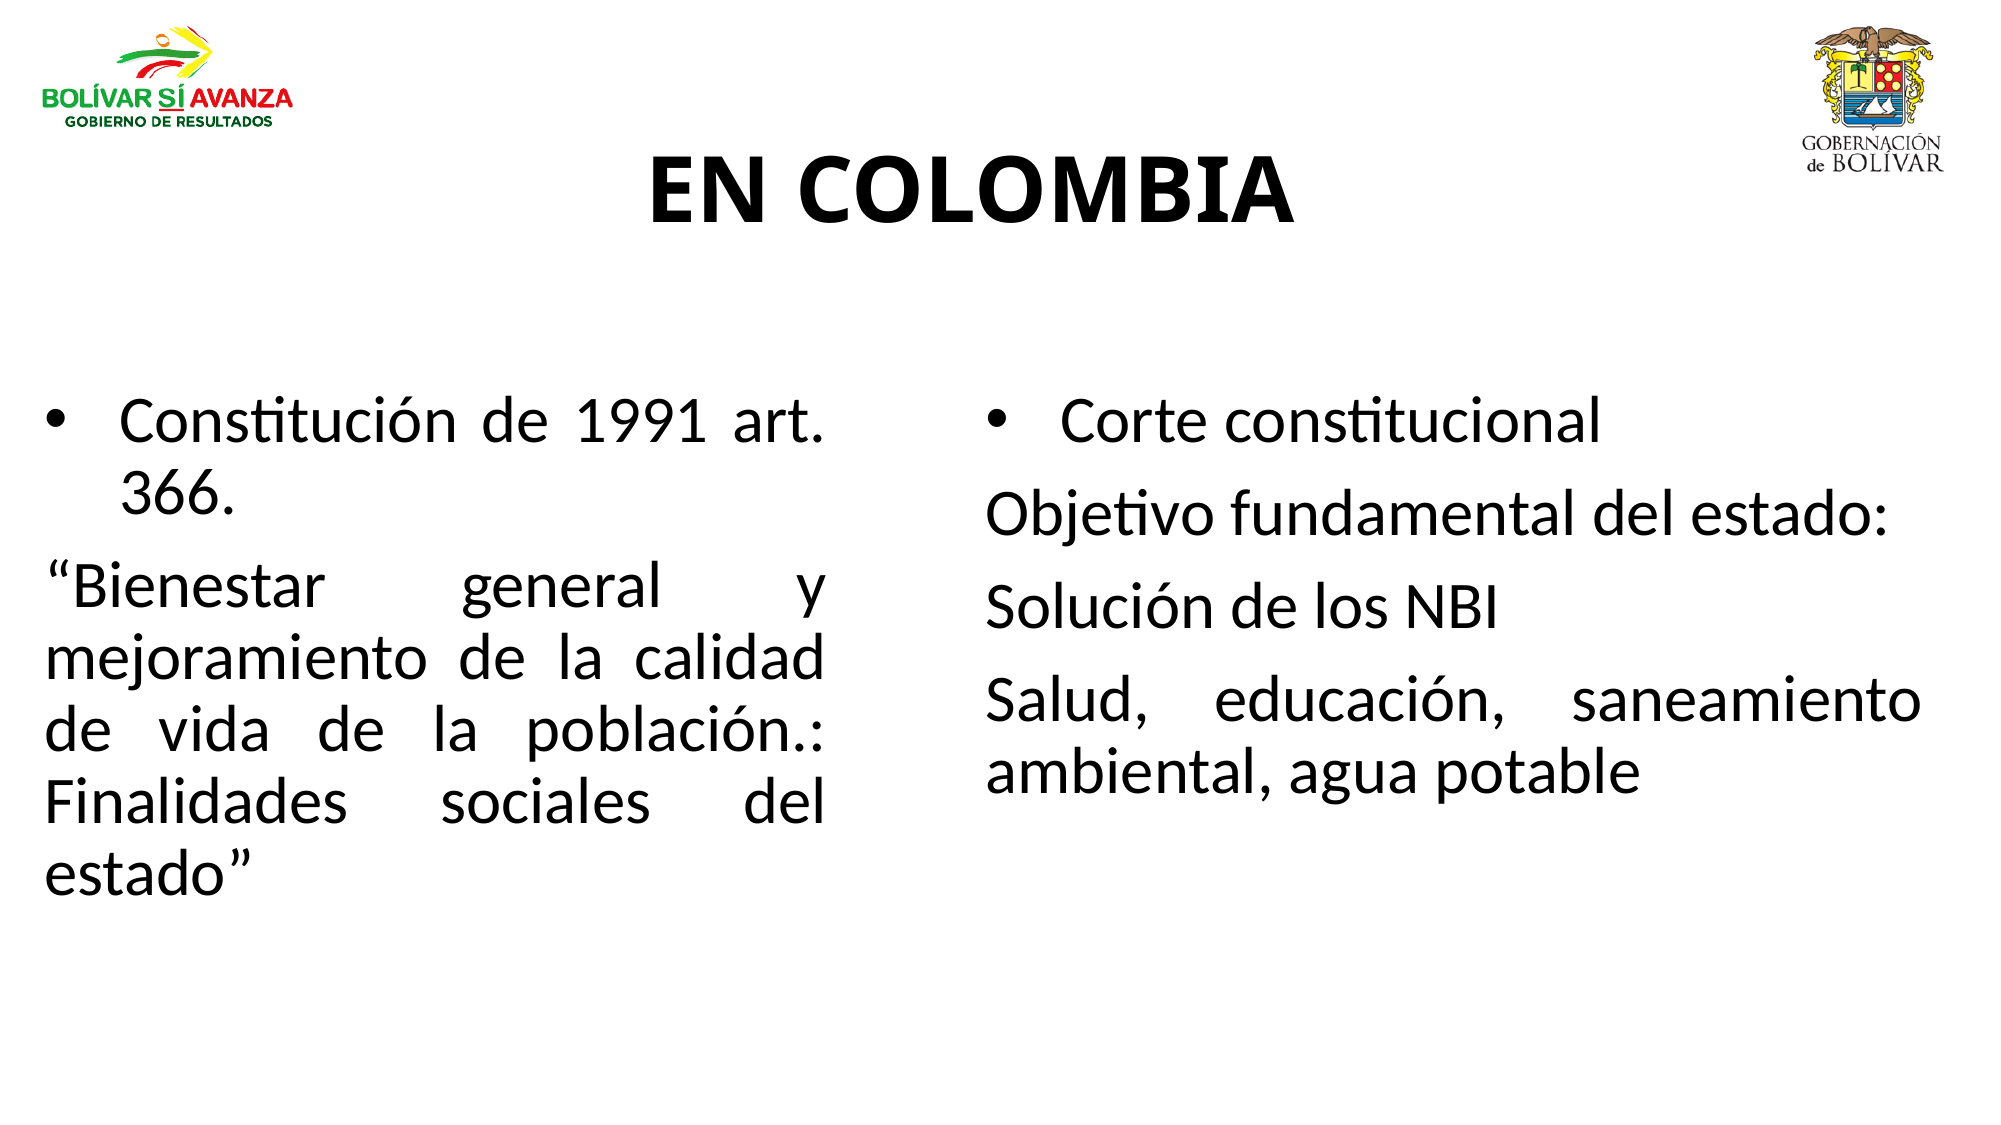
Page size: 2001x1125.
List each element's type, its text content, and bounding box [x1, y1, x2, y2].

text_box Corte constitucional Objetivo fundamental del estado: Solución de los NBI Salud, educación, saneamiento ambiental, agua potable [970, 377, 1939, 650]
text_box [42, 256, 856, 529]
picture [29, 25, 309, 129]
title EN COLOMBIA [220, 25, 1721, 250]
subtitle Constitución de 1991 art. 366. “Bienestar general y mejoramiento de la calidad de vida de la población.: Finalidades sociales del estado” [29, 377, 843, 650]
picture [1749, 0, 2000, 196]
